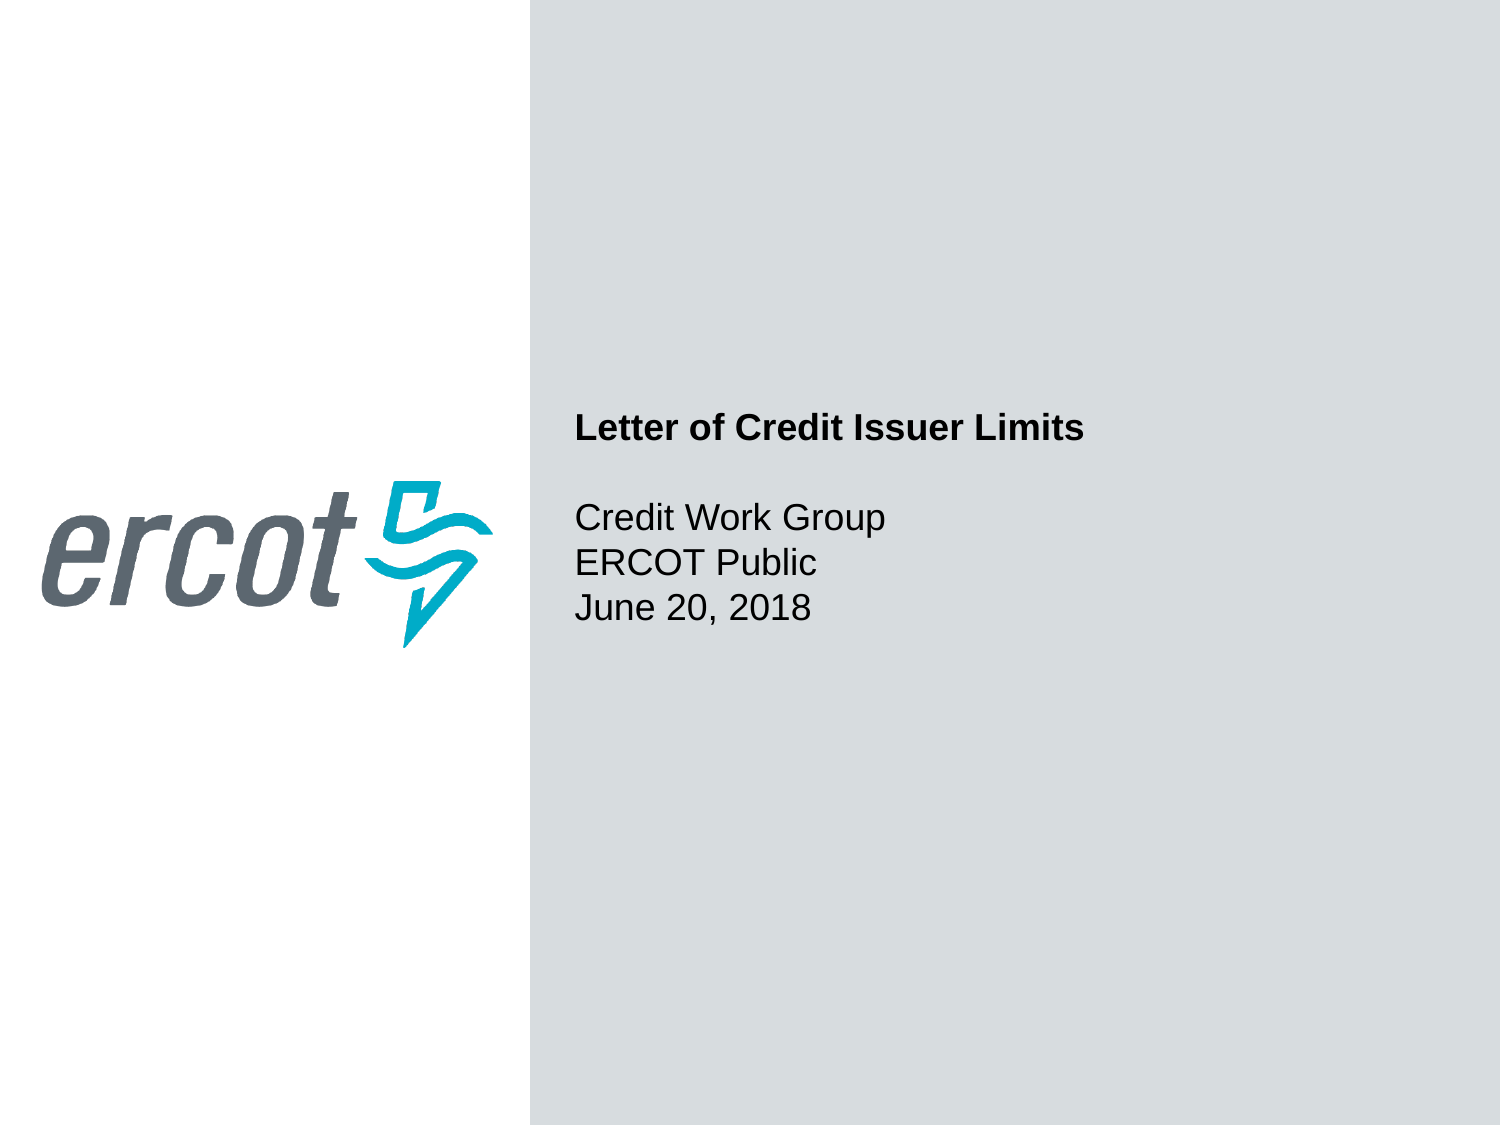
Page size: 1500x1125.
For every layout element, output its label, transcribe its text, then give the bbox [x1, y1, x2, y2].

text_box Letter of Credit Issuer Limits Credit Work Group ERCOT Public June 20, 2018 [559, 395, 1486, 726]
picture [32, 471, 501, 654]
